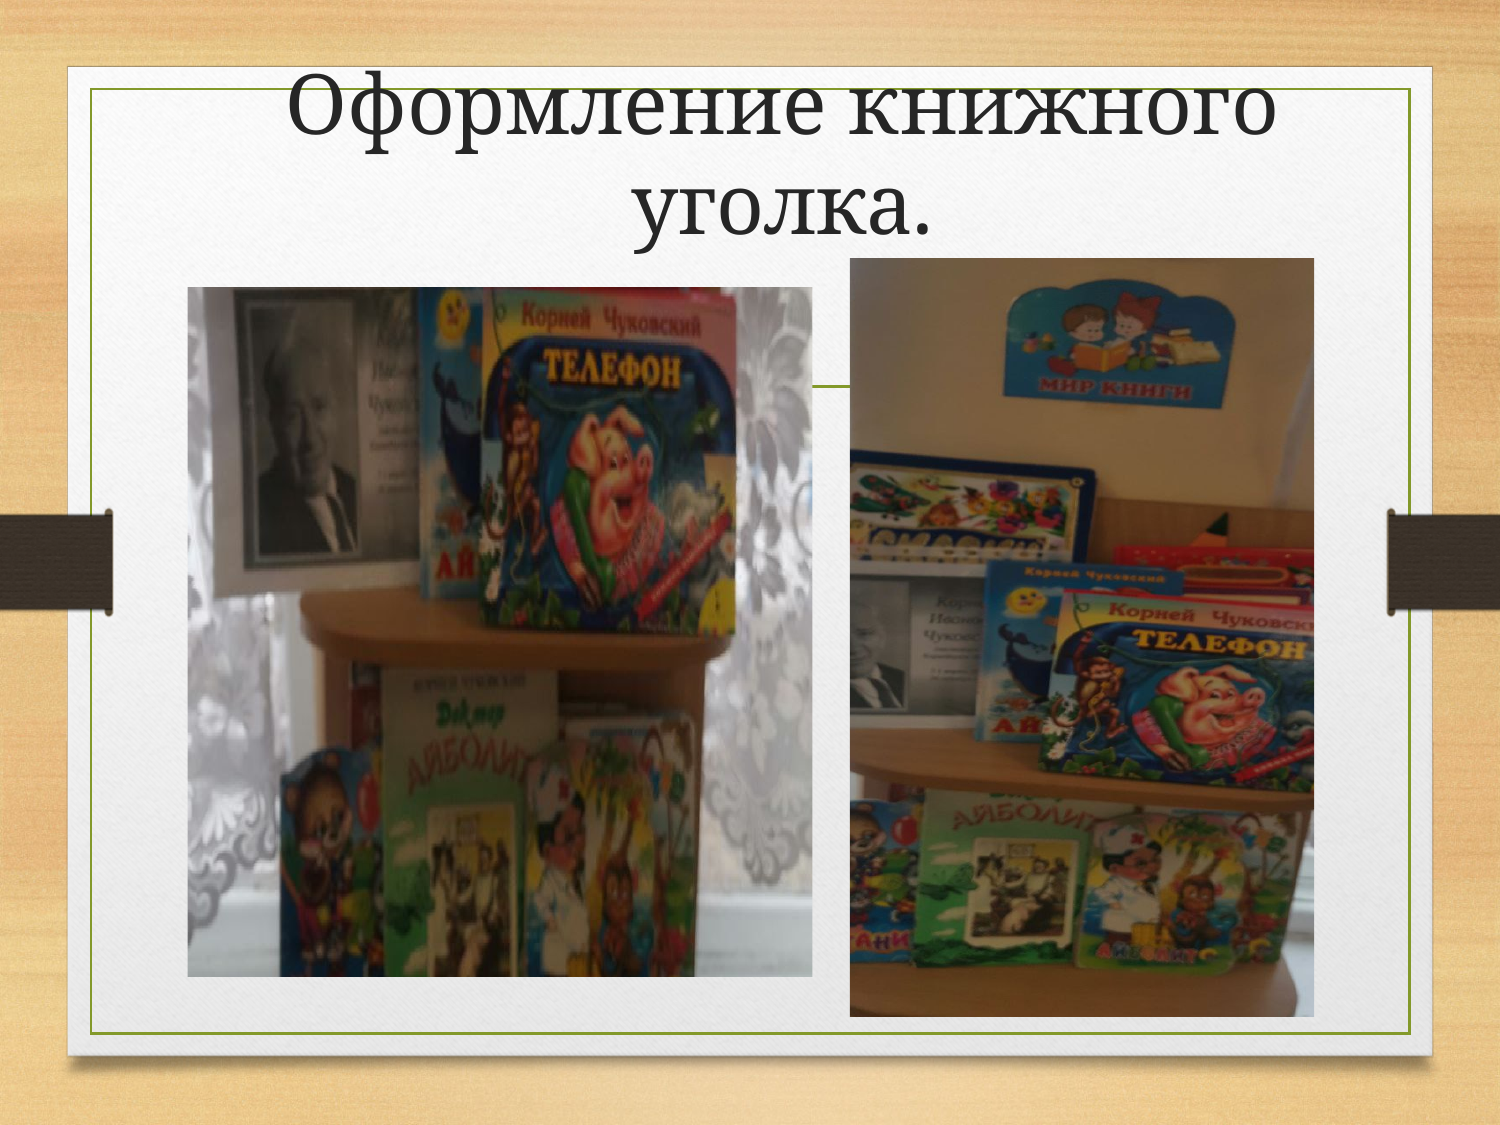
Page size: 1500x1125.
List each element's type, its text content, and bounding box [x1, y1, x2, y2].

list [187, 287, 813, 977]
picture [0, 0, 1500, 1125]
title Оформление книжного уголка. [225, 44, 1341, 259]
